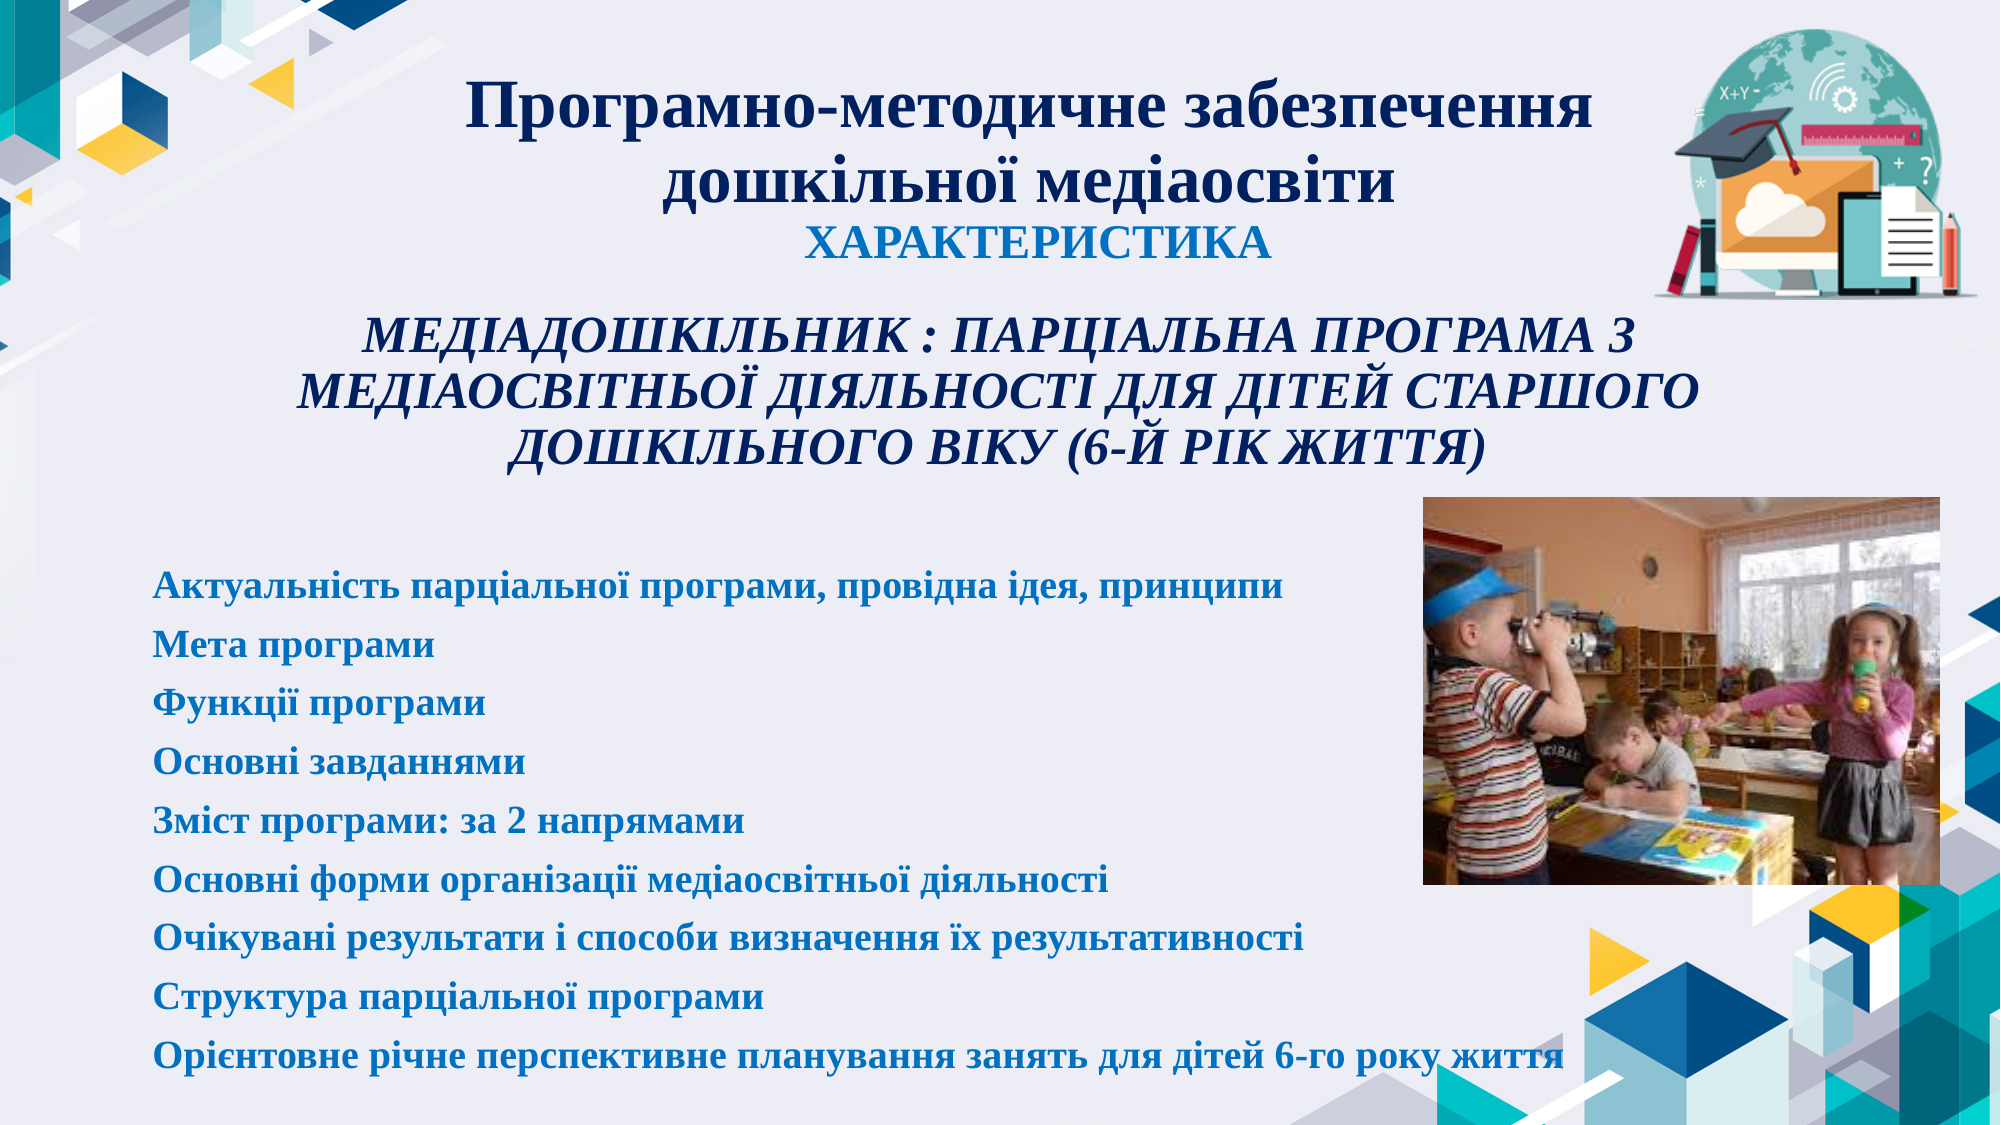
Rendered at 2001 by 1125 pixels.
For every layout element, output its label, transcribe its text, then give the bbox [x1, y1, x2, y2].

list МЕДІАДОШКІЛЬНИК : ПАРЦІАЛЬНА ПРОГРАМА З МЕДІАОСВІТНЬОЇ ДІЯЛЬНОСТІ ДЛЯ ДІТЕЙ СТАРШОГО ДОШКІЛЬНОГО ВІКУ (6-Й РІК ЖИТТЯ) Актуальність парціальної програми, провідна ідея, принципи Мета програми Функції програми Основні завданнями Зміст програми: за 2 напрямами Основні форми організації медіаосвітньої діяльності Очікувані результати і способи визначення їх результативності Структура парціальної програми Орієнтовне річне перспективне планування занять для дітей 6-го року життя [137, 299, 1863, 1125]
title Програмно-методичне забезпечення дошкільної медіаосвіти ХАРАКТЕРИСТИКА [137, 59, 1654, 278]
picture [0, 0, 2000, 1125]
